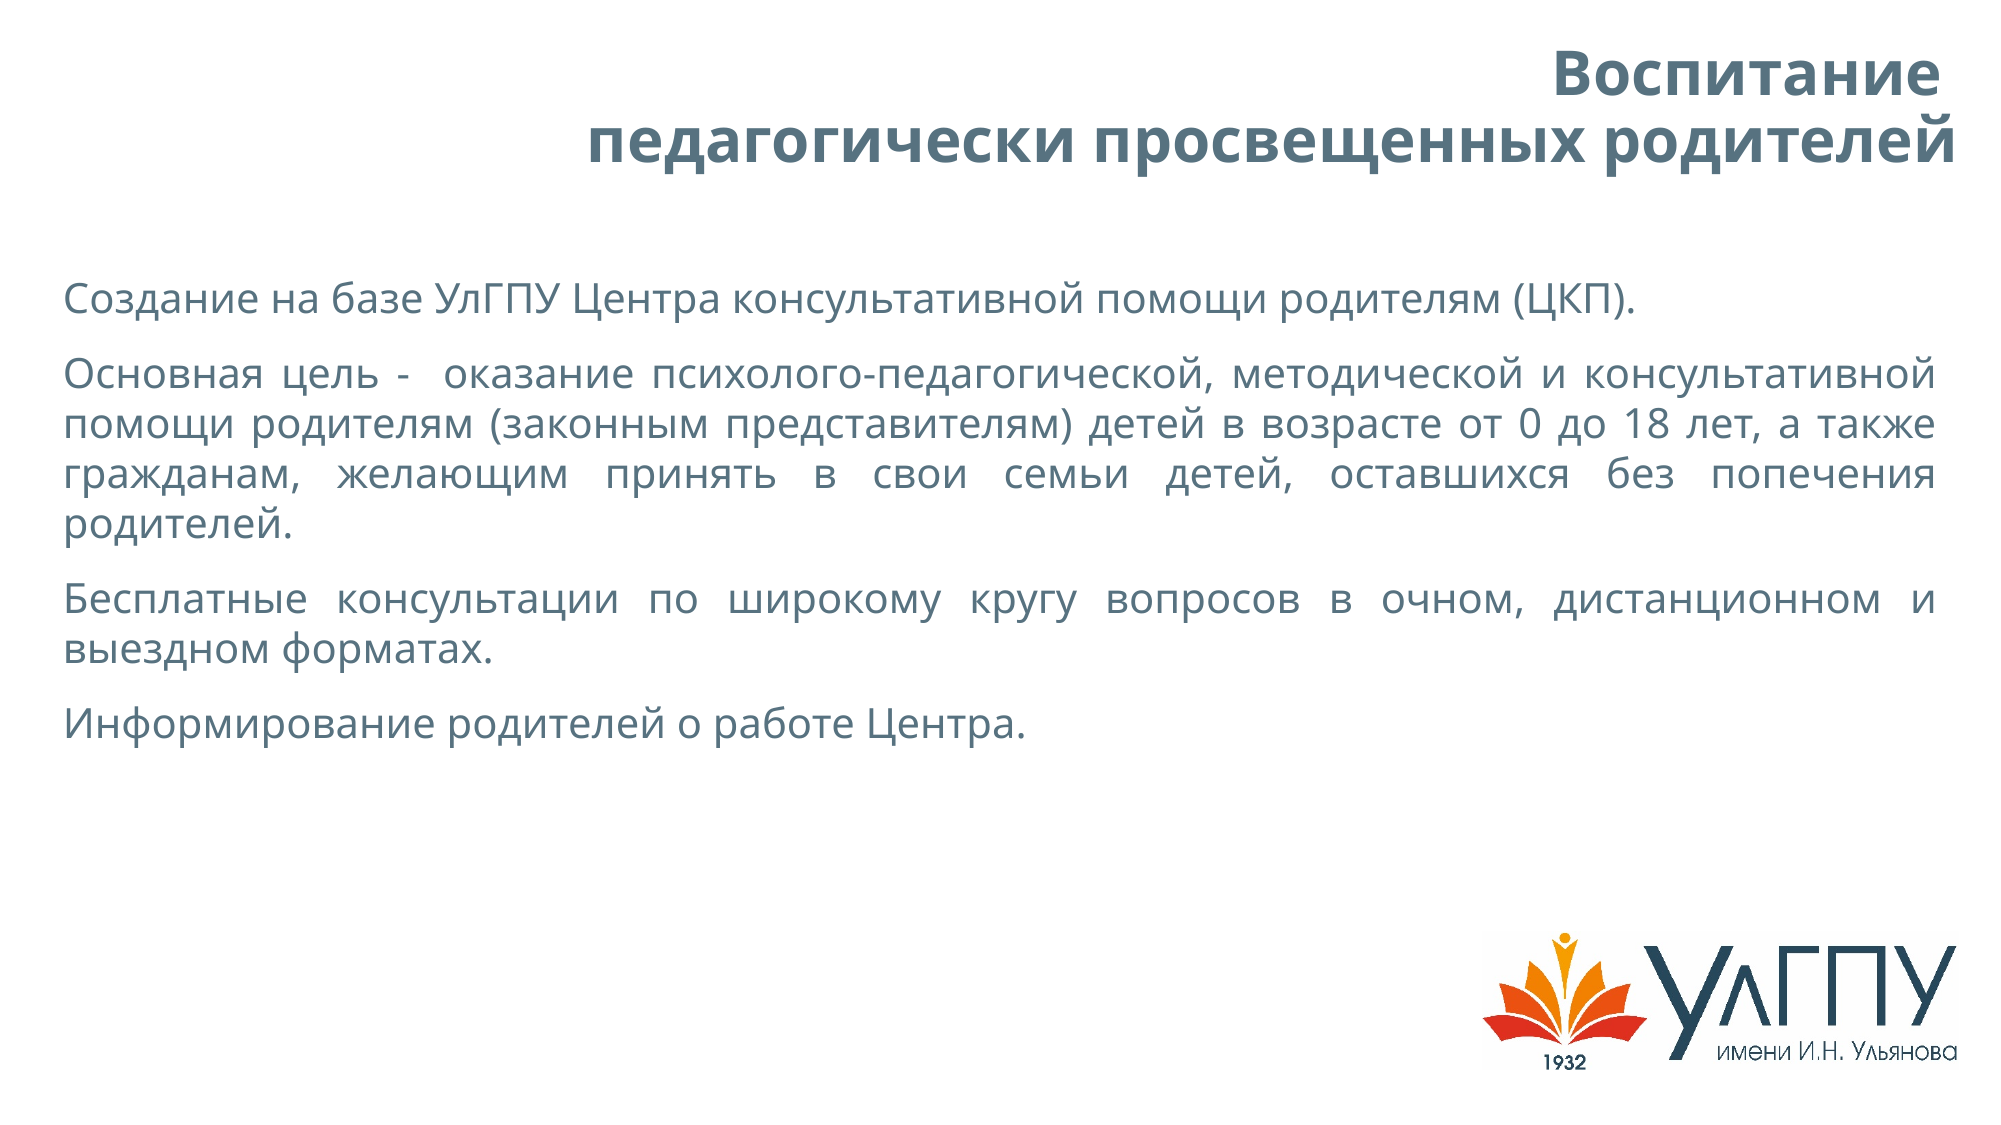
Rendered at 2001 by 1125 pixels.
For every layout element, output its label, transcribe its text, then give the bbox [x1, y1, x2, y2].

text_box Создание на базе УлГПУ Центра консультативной помощи родителям (ЦКП). Основная цель - оказание психолого-педагогической, методической и консультативной помощи родителям (законным представителям) детей в возрасте от 0 до 18 лет, а также гражданам, желающим принять в свои семьи детей, оставшихся без попечения родителей. Бесплатные консультации по широкому кругу вопросов в очном, дистанционном и выездном форматах. Информирование родителей о работе Центра. [48, 264, 1952, 980]
title Воспитание педагогически просвещенных родителей [249, 34, 1974, 252]
picture [1482, 931, 1959, 1070]
